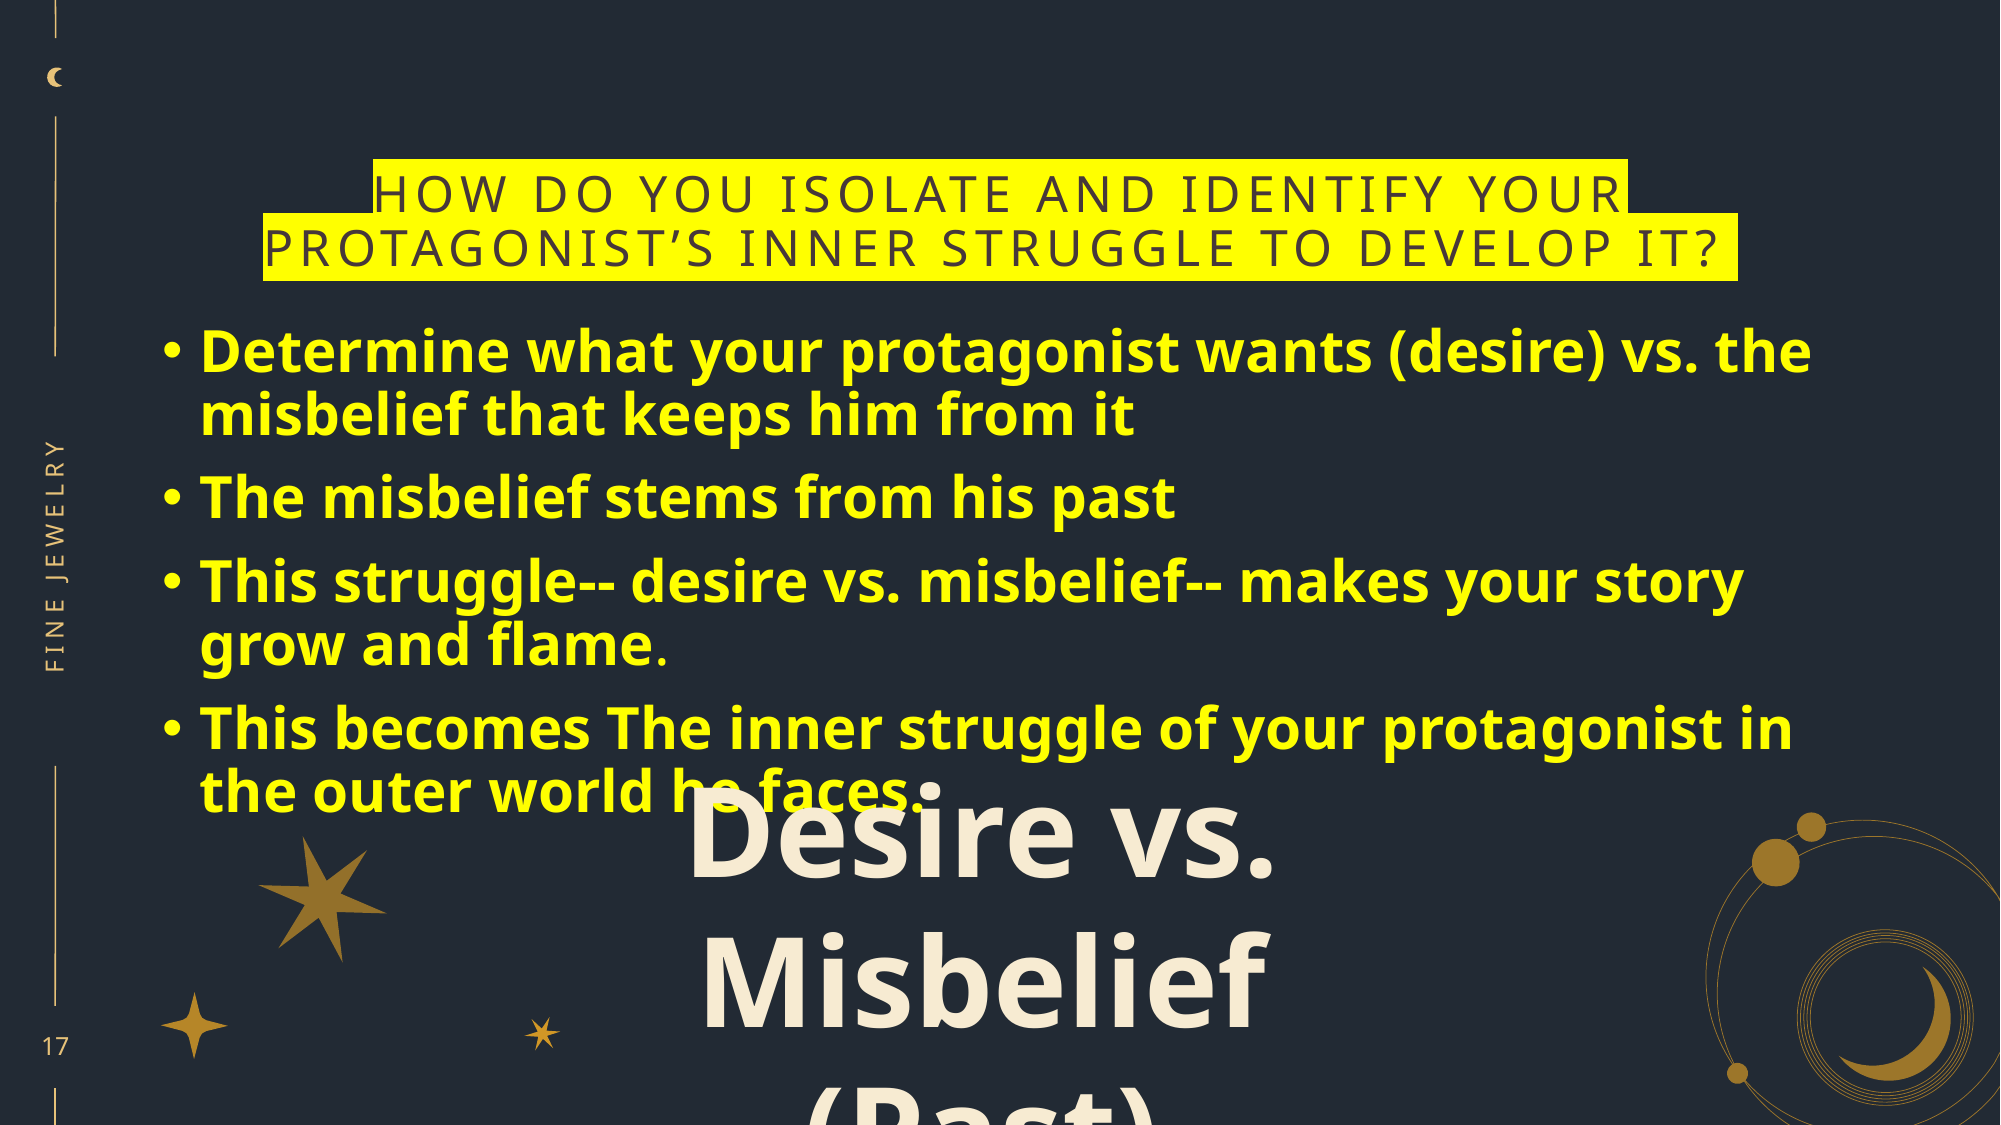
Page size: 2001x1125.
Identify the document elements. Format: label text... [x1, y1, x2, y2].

title How do you isolate and identify your protagonist’s inner struggle to develop it? [175, 161, 1826, 231]
list Determine what your protagonist wants (desire) vs. the misbelief that keeps him from it The misbelief stems from his past This struggle-- desire vs. misbelief-- makes your story grow and flame. This becomes The inner struggle of your protagonist in the outer world he faces. [161, 231, 1838, 869]
footer Fine Jewelry [40, 348, 71, 769]
slide_number 17 [25, 1032, 86, 1063]
text_box Desire vs. Misbelief (Past) [557, 744, 1407, 1125]
